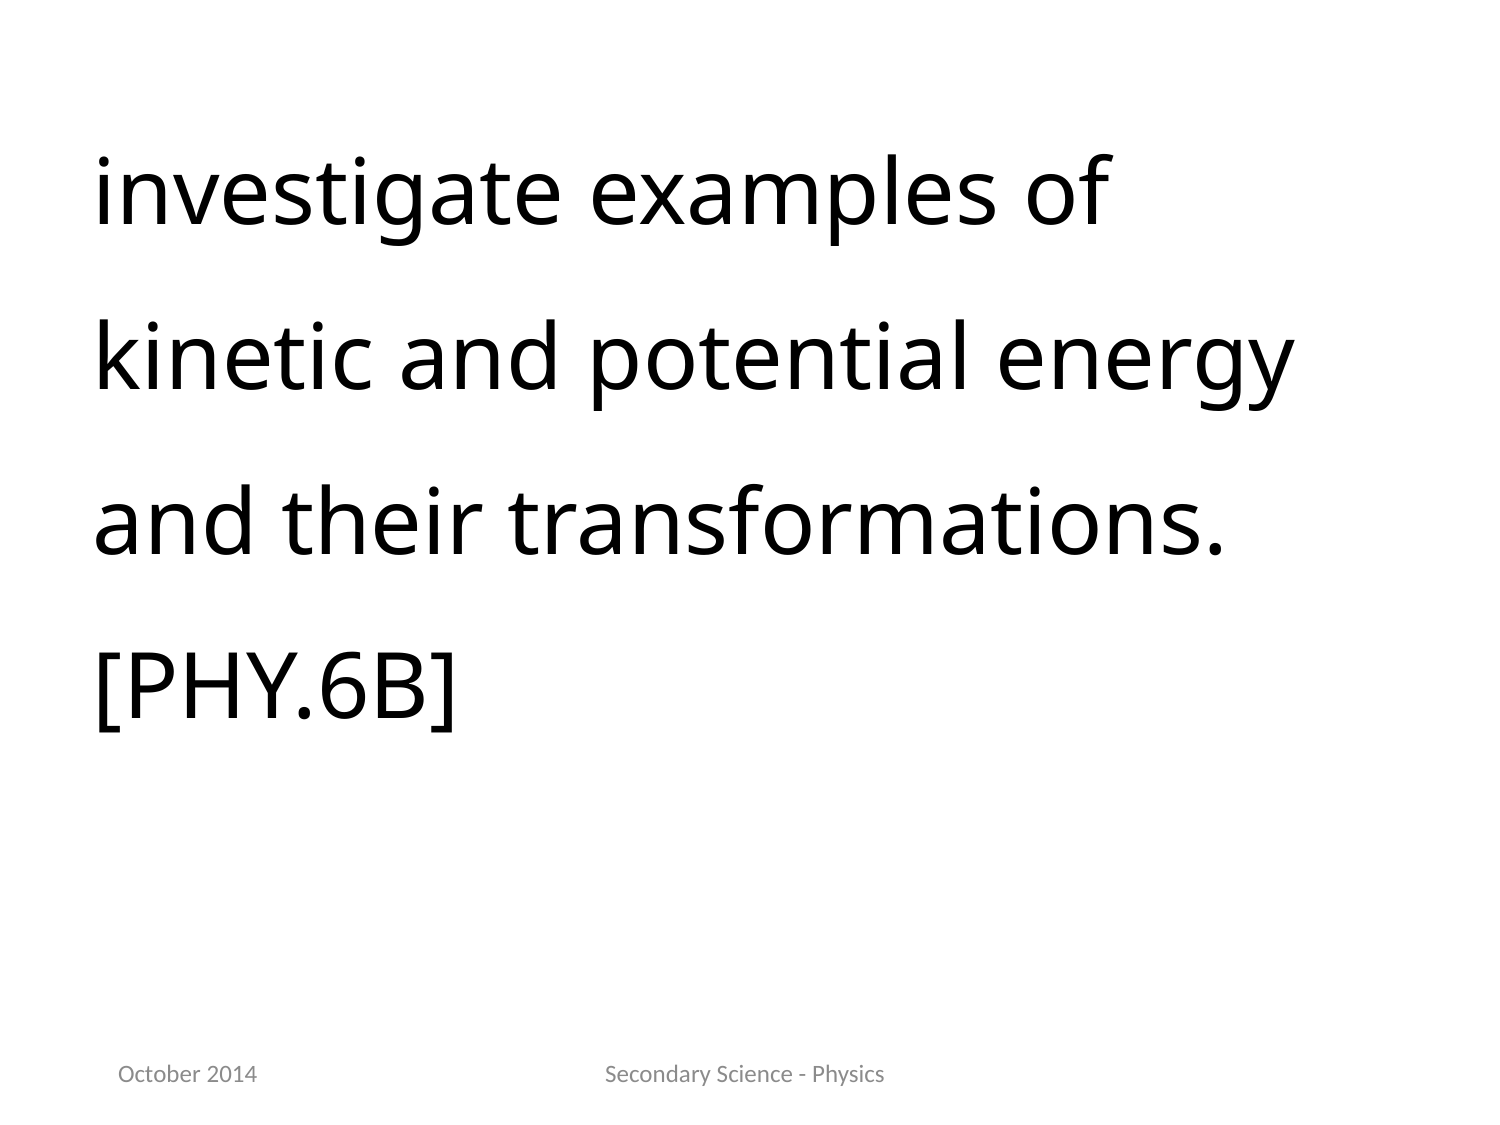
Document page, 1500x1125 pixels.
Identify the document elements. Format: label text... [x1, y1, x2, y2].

subtitle investigate examples of kinetic and potential energy and their transformations.[PHY.6B] [78, 70, 1429, 1014]
footer Secondary Science - Physics [492, 1042, 999, 1103]
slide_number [103, 1042, 441, 1103]
